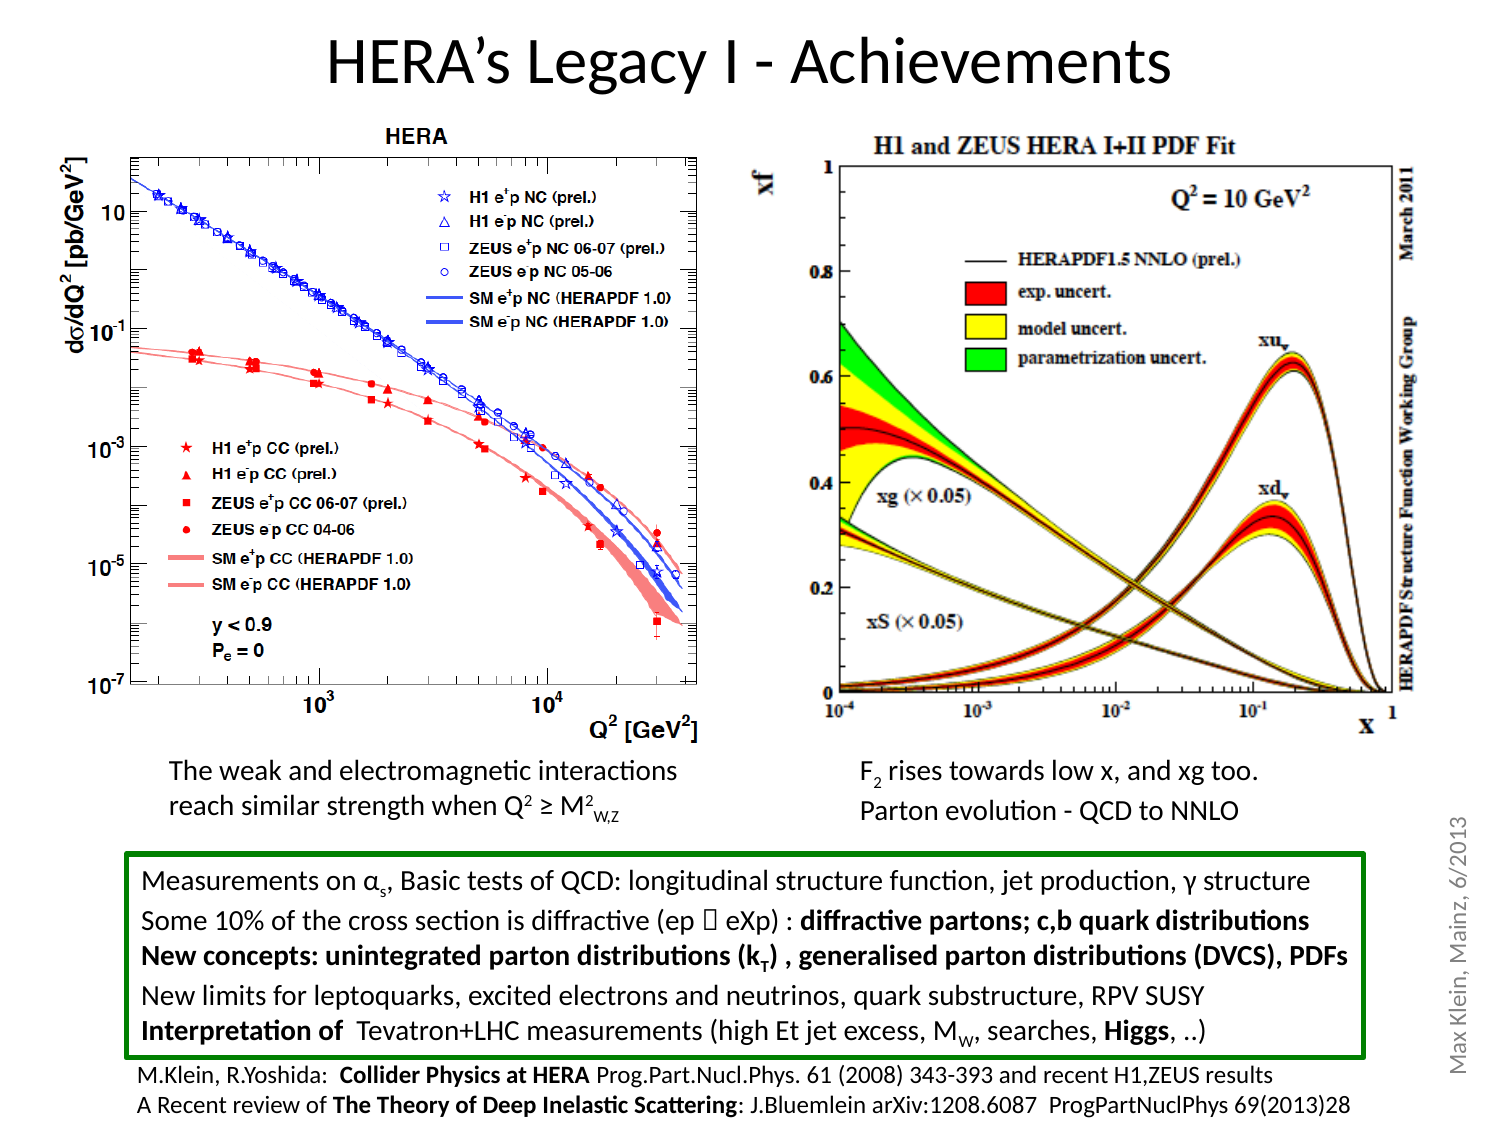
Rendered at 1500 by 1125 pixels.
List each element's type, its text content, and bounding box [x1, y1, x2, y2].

picture [40, 113, 725, 745]
text_box The weak and electromagnetic interactions reach similar strength when Q2 ≥ M2W,Z [154, 744, 745, 834]
text_box Measurements on αs, Basic tests of QCD: longitudinal structure function, jet production, γ structure Some 10% of the cross section is diffractive (ep  eXp) : diffractive partons; c,b quark distributions New concepts: unintegrated parton distributions (kT) , generalised parton distributions (DVCS), PDFs New limits for leptoquarks, excited electrons and neutrinos, quark substructure, RPV SUSY Interpretation of Tevatron+LHC measurements (high Et jet excess, MW, searches, Higgs, ..) [126, 853, 1364, 1058]
text_box F2 rises towards low x, and xg too. Parton evolution - QCD to NNLO [844, 754, 1281, 834]
title HERA’s Legacy I - Achievements [104, 0, 1380, 115]
text_box Max Klein, Mainz, 6/2013 [1433, 801, 1479, 1091]
picture [744, 113, 1427, 745]
text_box M.Klein, R.Yoshida: Collider Physics at HERA Prog.Part.Nucl.Phys. 61 (2008) 343-393 and recent H1,ZEUS results A Recent review of The Theory of Deep Inelastic Scattering: J.Bluemlein arXiv:1208.6087 ProgPartNuclPhys 69(2013)28 [122, 1051, 1368, 1125]
